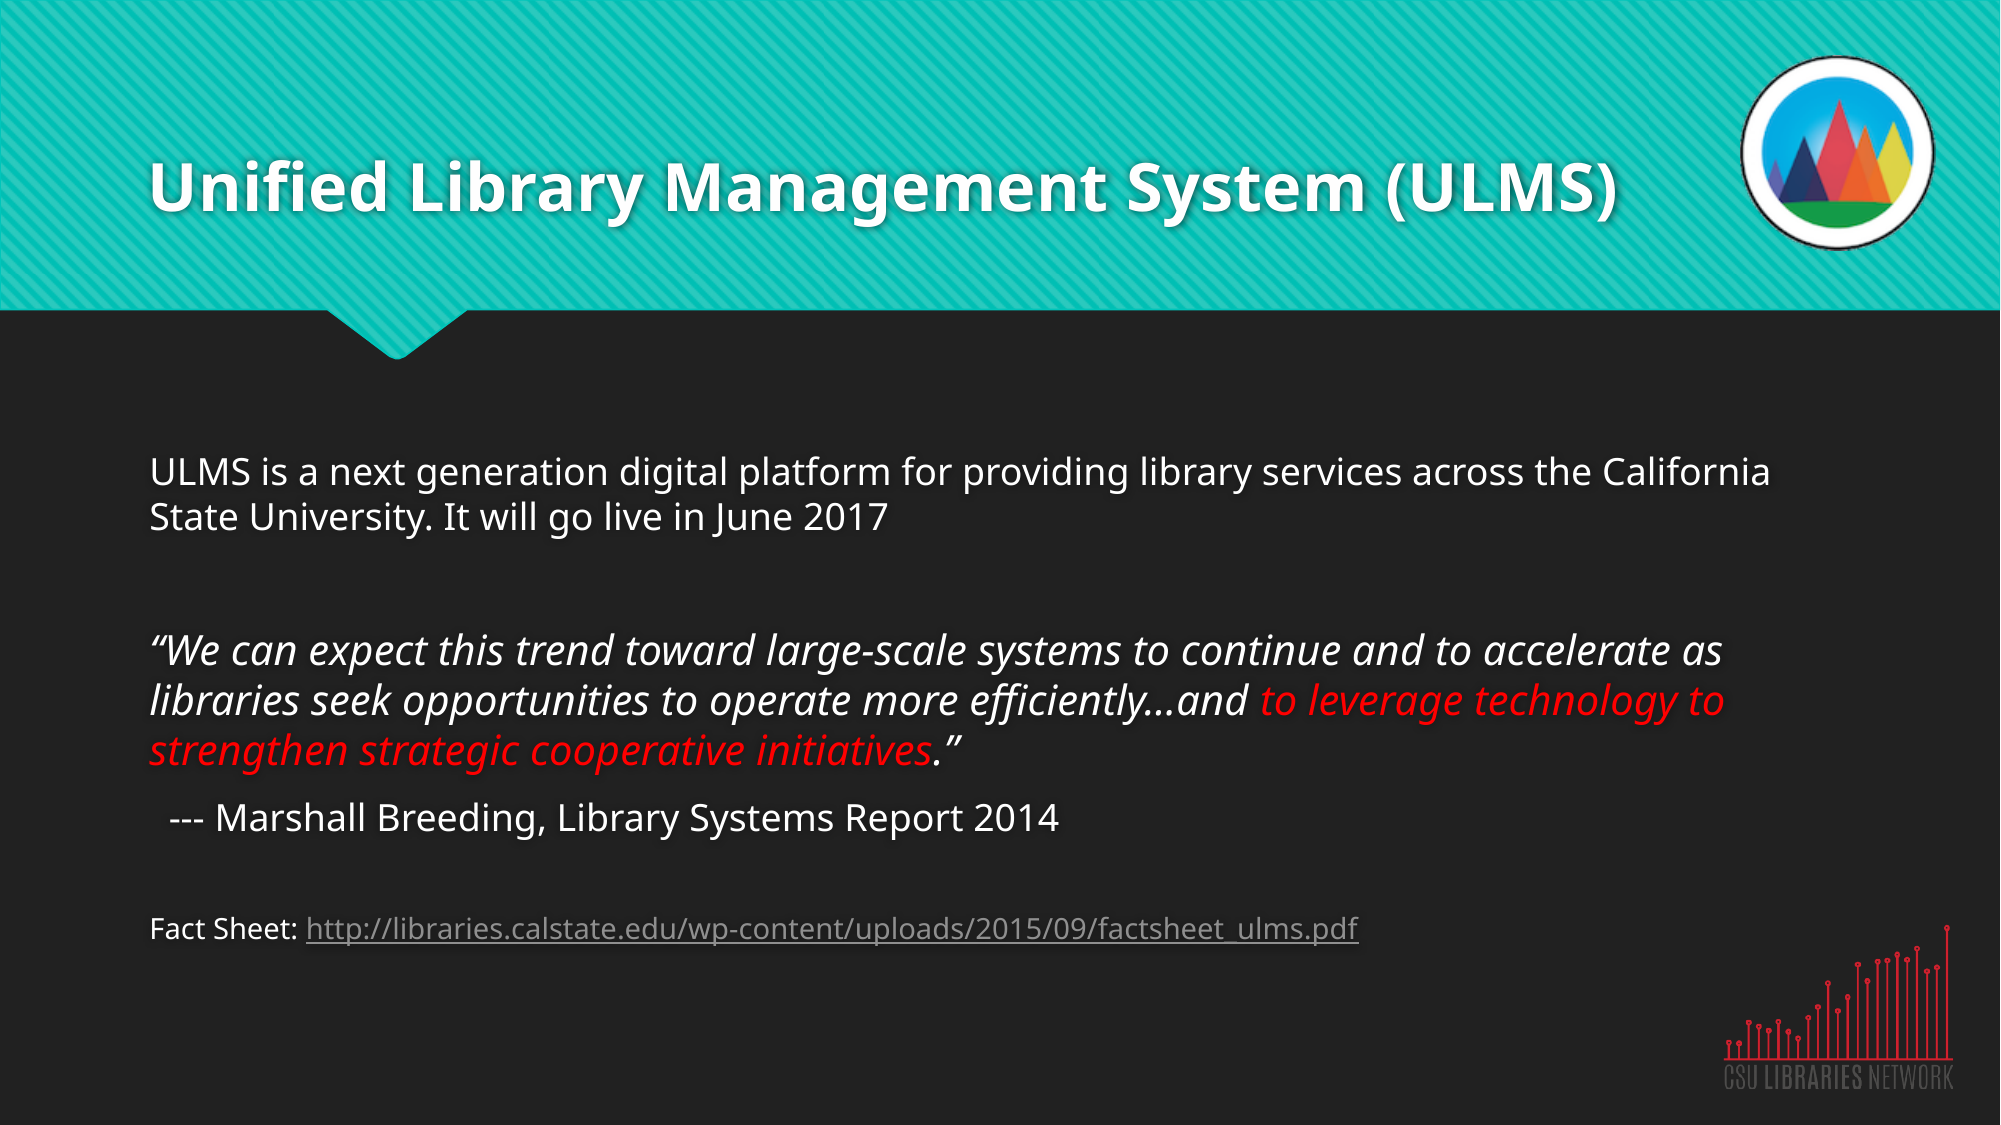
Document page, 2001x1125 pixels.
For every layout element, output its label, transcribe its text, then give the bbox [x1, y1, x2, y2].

picture [1740, 55, 1937, 251]
title Unified Library Management System (ULMS) [132, 73, 1740, 233]
picture [1719, 920, 1957, 1094]
list ULMS is a next generation digital platform for providing library services across the California State University. It will go live in June 2017 “We can expect this trend toward large-scale systems to continue and to accelerate as libraries seek opportunities to operate more efficiently…and to leverage technology to strengthen strategic cooperative initiatives.” --- Marshall Breeding, Library Systems Report 2014 Fact Sheet: http://libraries.calstate.edu/wp-content/uploads/2015/09/factsheet_ulms.pdf [134, 364, 1866, 1034]
